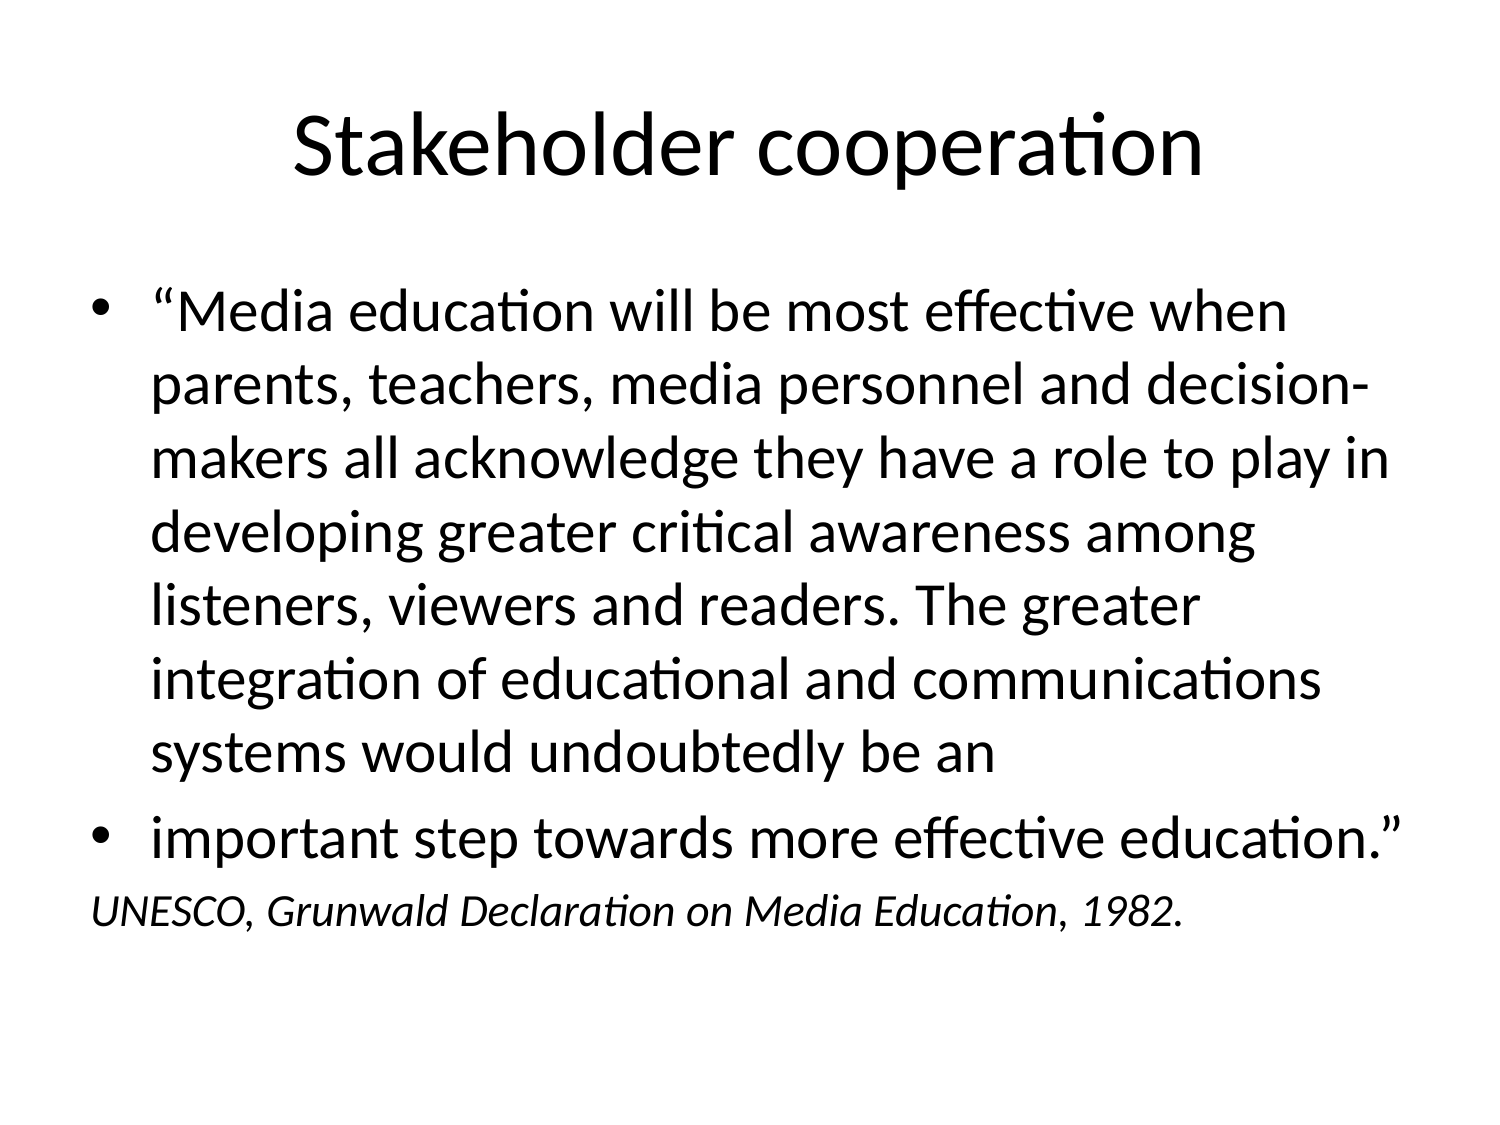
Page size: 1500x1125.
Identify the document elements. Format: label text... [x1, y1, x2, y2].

list “Media education will be most effective when parents, teachers, media personnel and decision-makers all acknowledge they have a role to play in developing greater critical awareness among listeners, viewers and readers. The greater integration of educational and communications systems would undoubtedly be an important step towards more effective education.” UNESCO, Grunwald Declaration on Media Education, 1982. [75, 262, 1425, 1005]
title Stakeholder cooperation [75, 45, 1425, 233]
